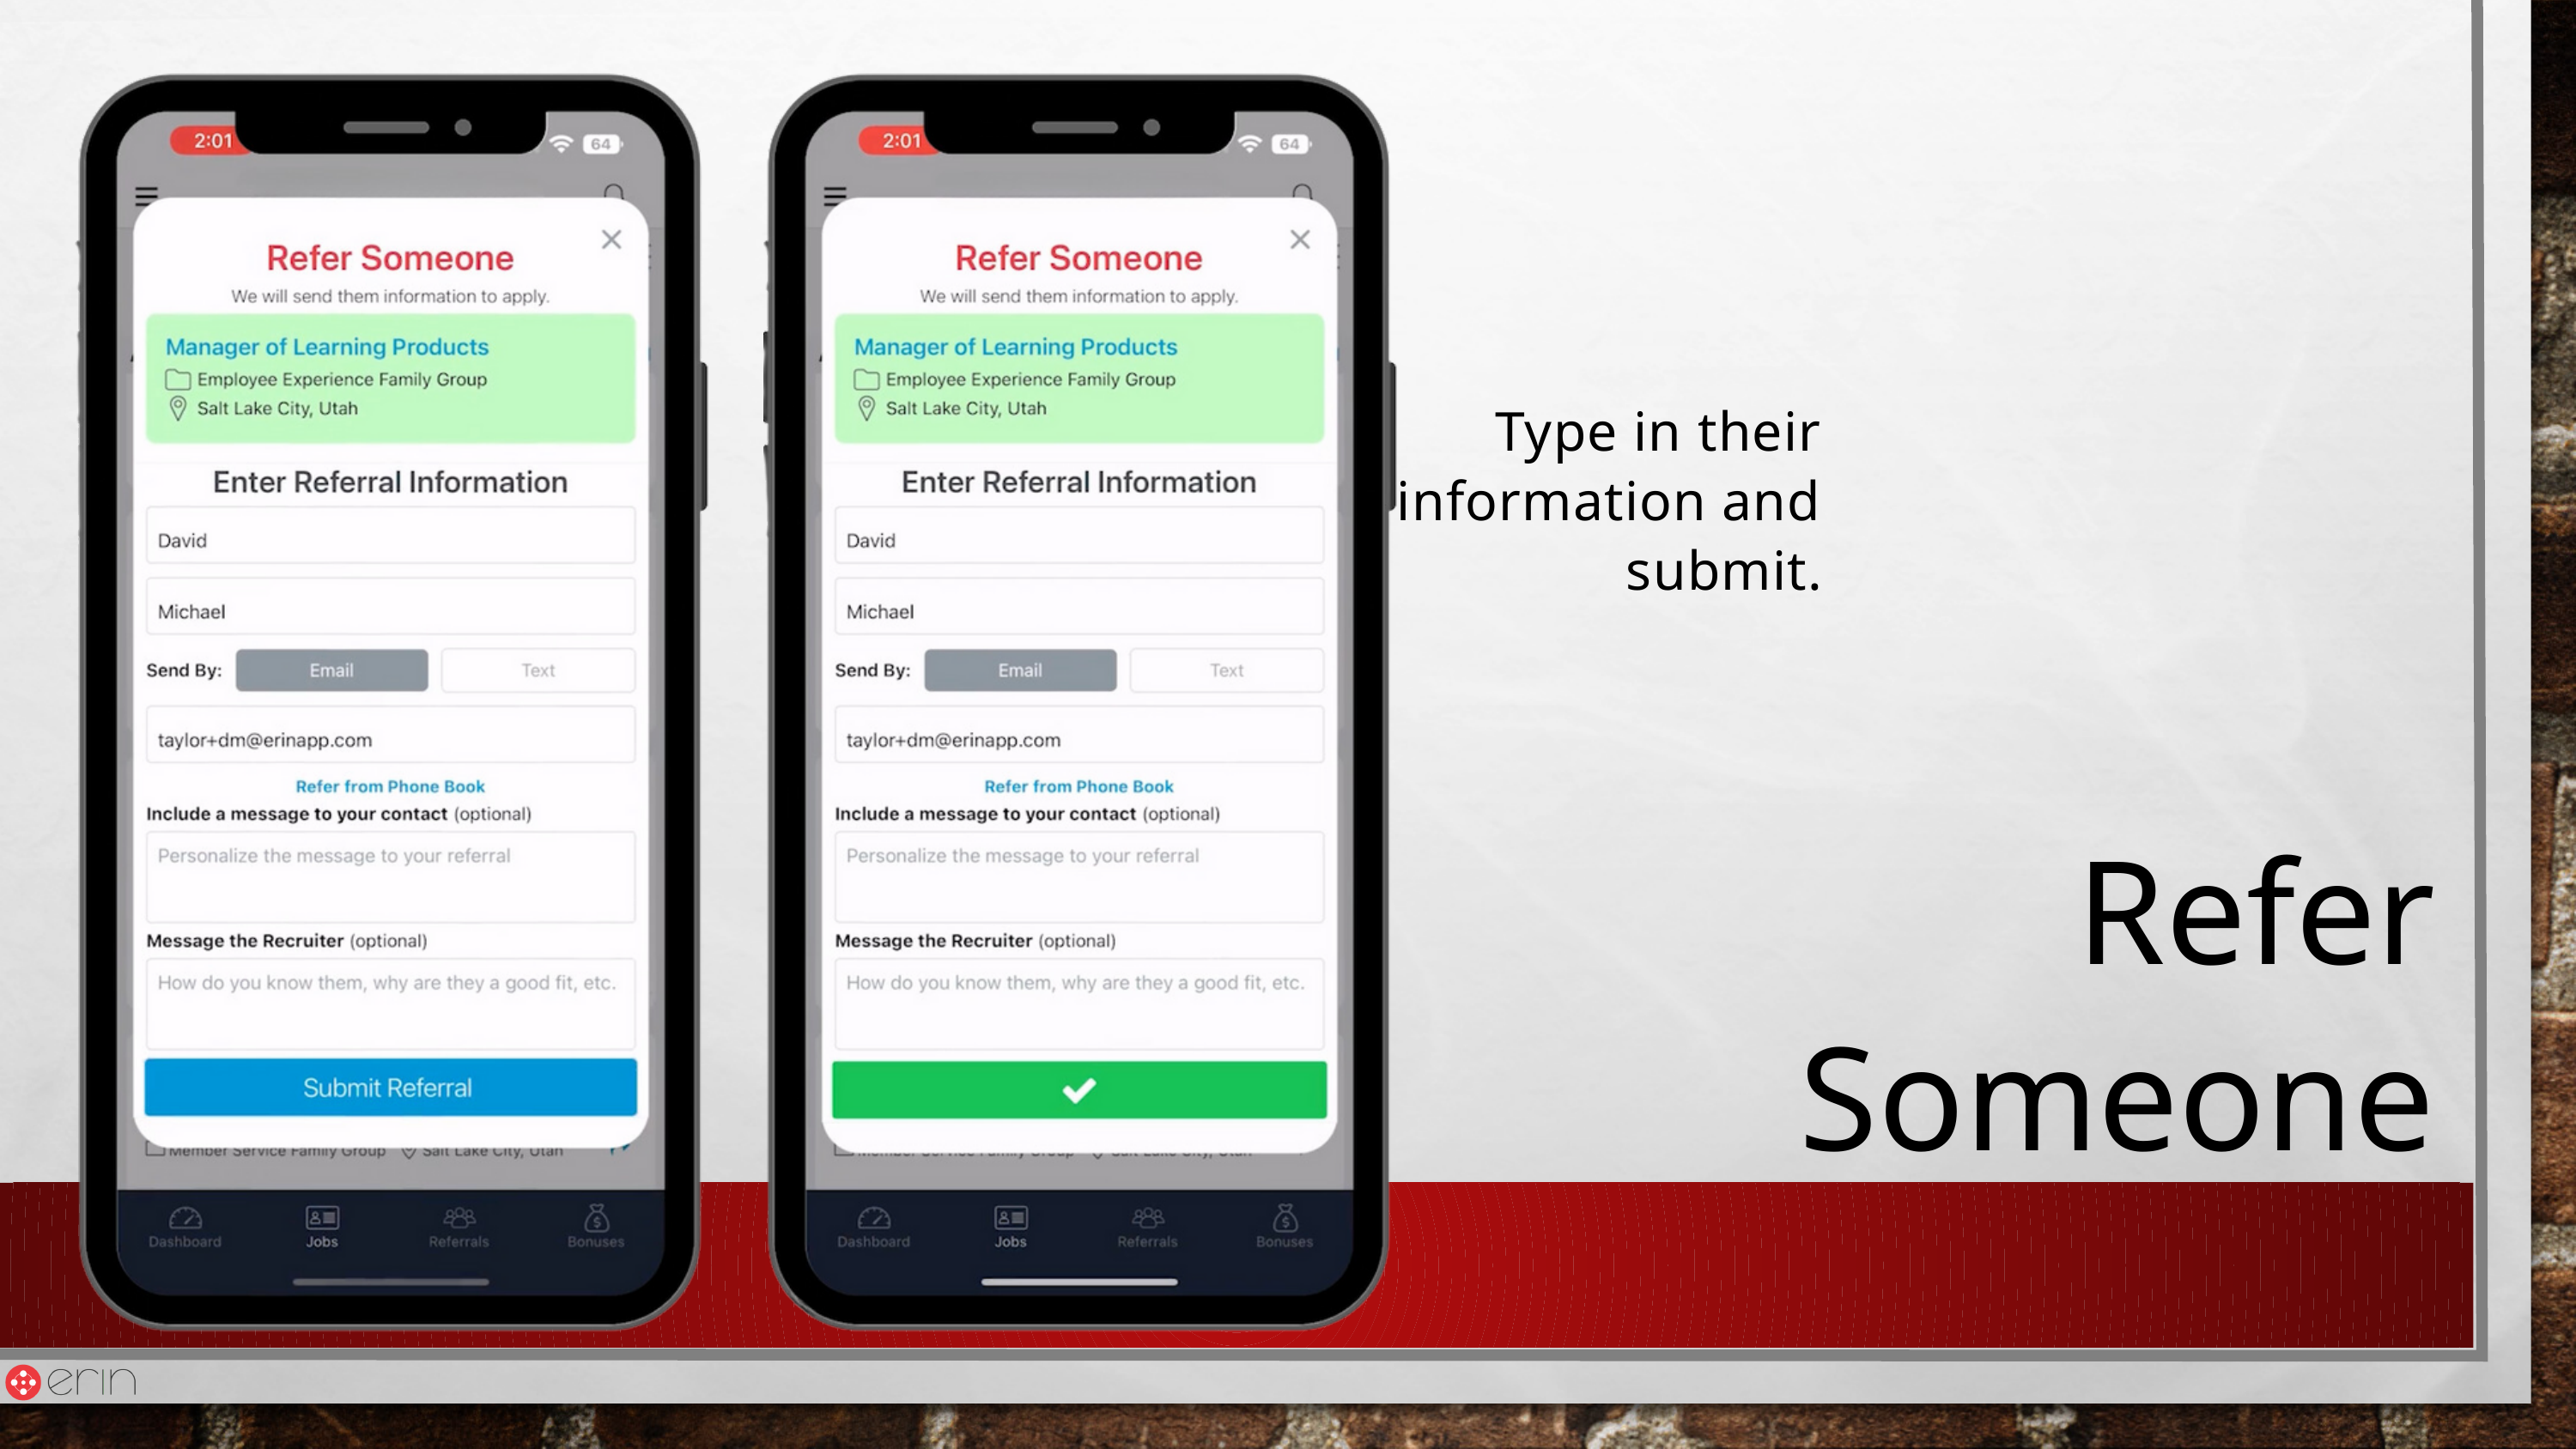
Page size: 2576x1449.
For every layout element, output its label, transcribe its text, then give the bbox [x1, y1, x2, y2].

picture [0, 0, 2576, 1449]
picture [763, 64, 1400, 1337]
picture [75, 64, 711, 1337]
text_box Refer Someone [1400, 807, 2436, 1179]
text_box Type in their information and submit. [1400, 391, 1823, 601]
